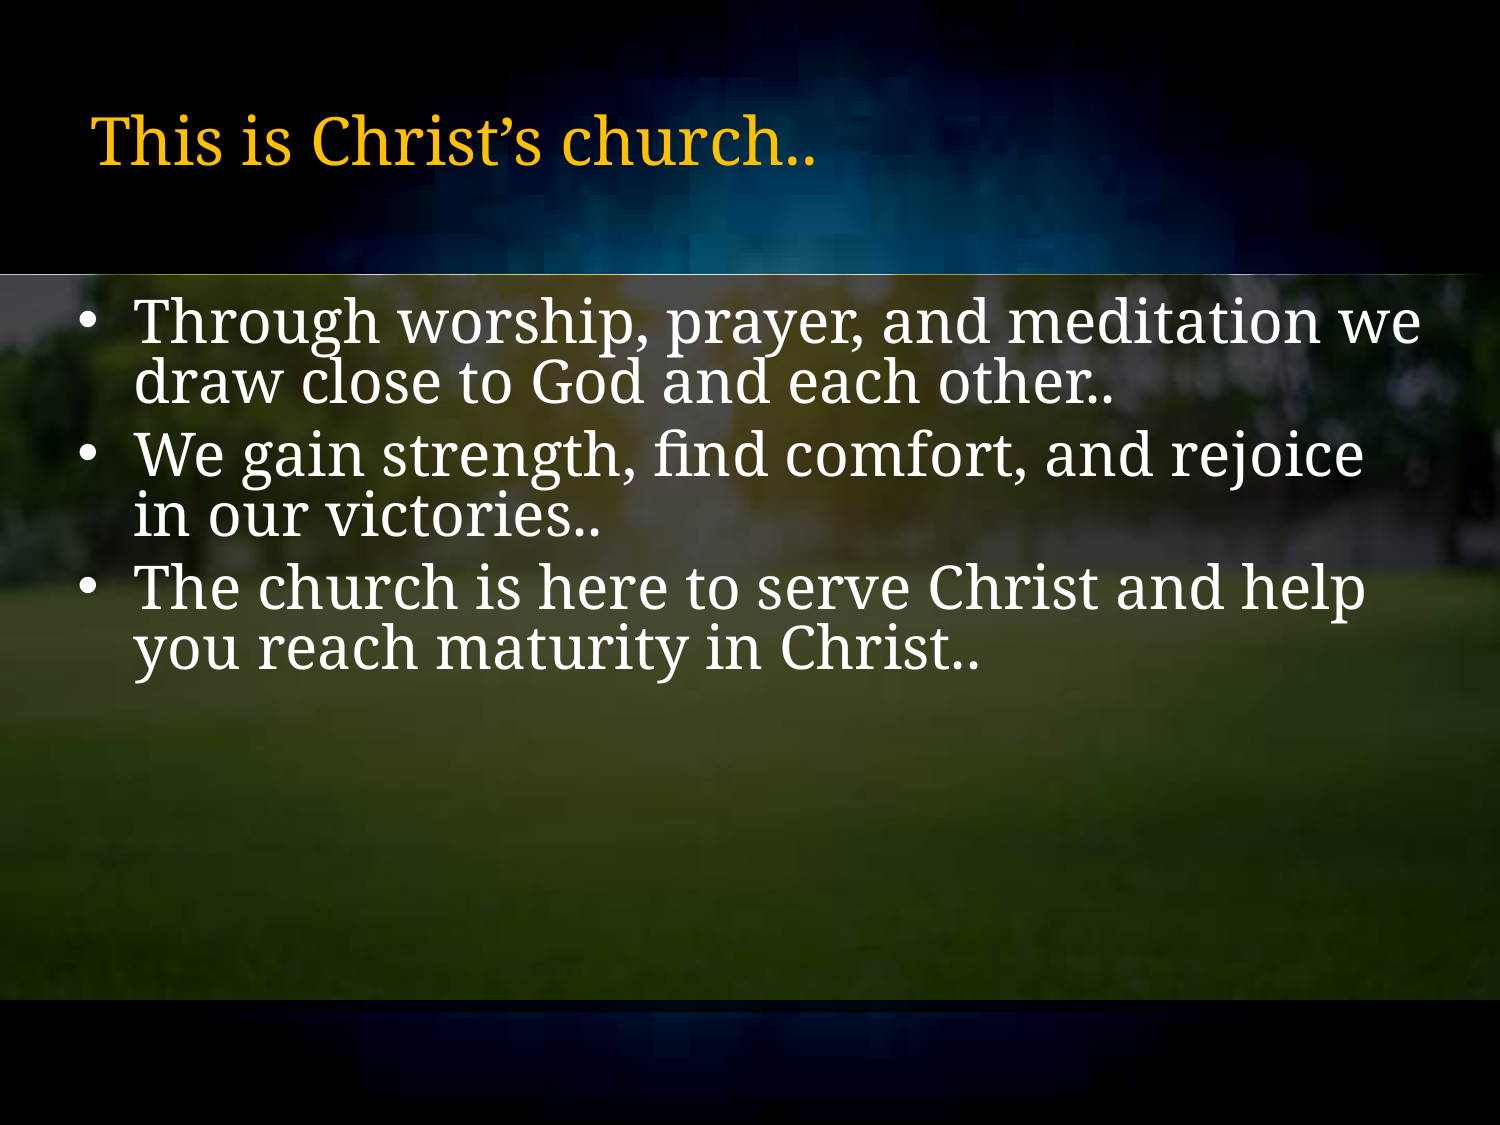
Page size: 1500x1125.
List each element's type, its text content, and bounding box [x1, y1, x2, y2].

title This is Christ’s church.. [75, 45, 925, 233]
list Through worship, prayer, and meditation we draw close to God and each other.. We gain strength, find comfort, and rejoice in our victories.. The church is here to serve Christ and help you reach maturity in Christ.. [62, 287, 1450, 988]
picture [0, 274, 1500, 1000]
